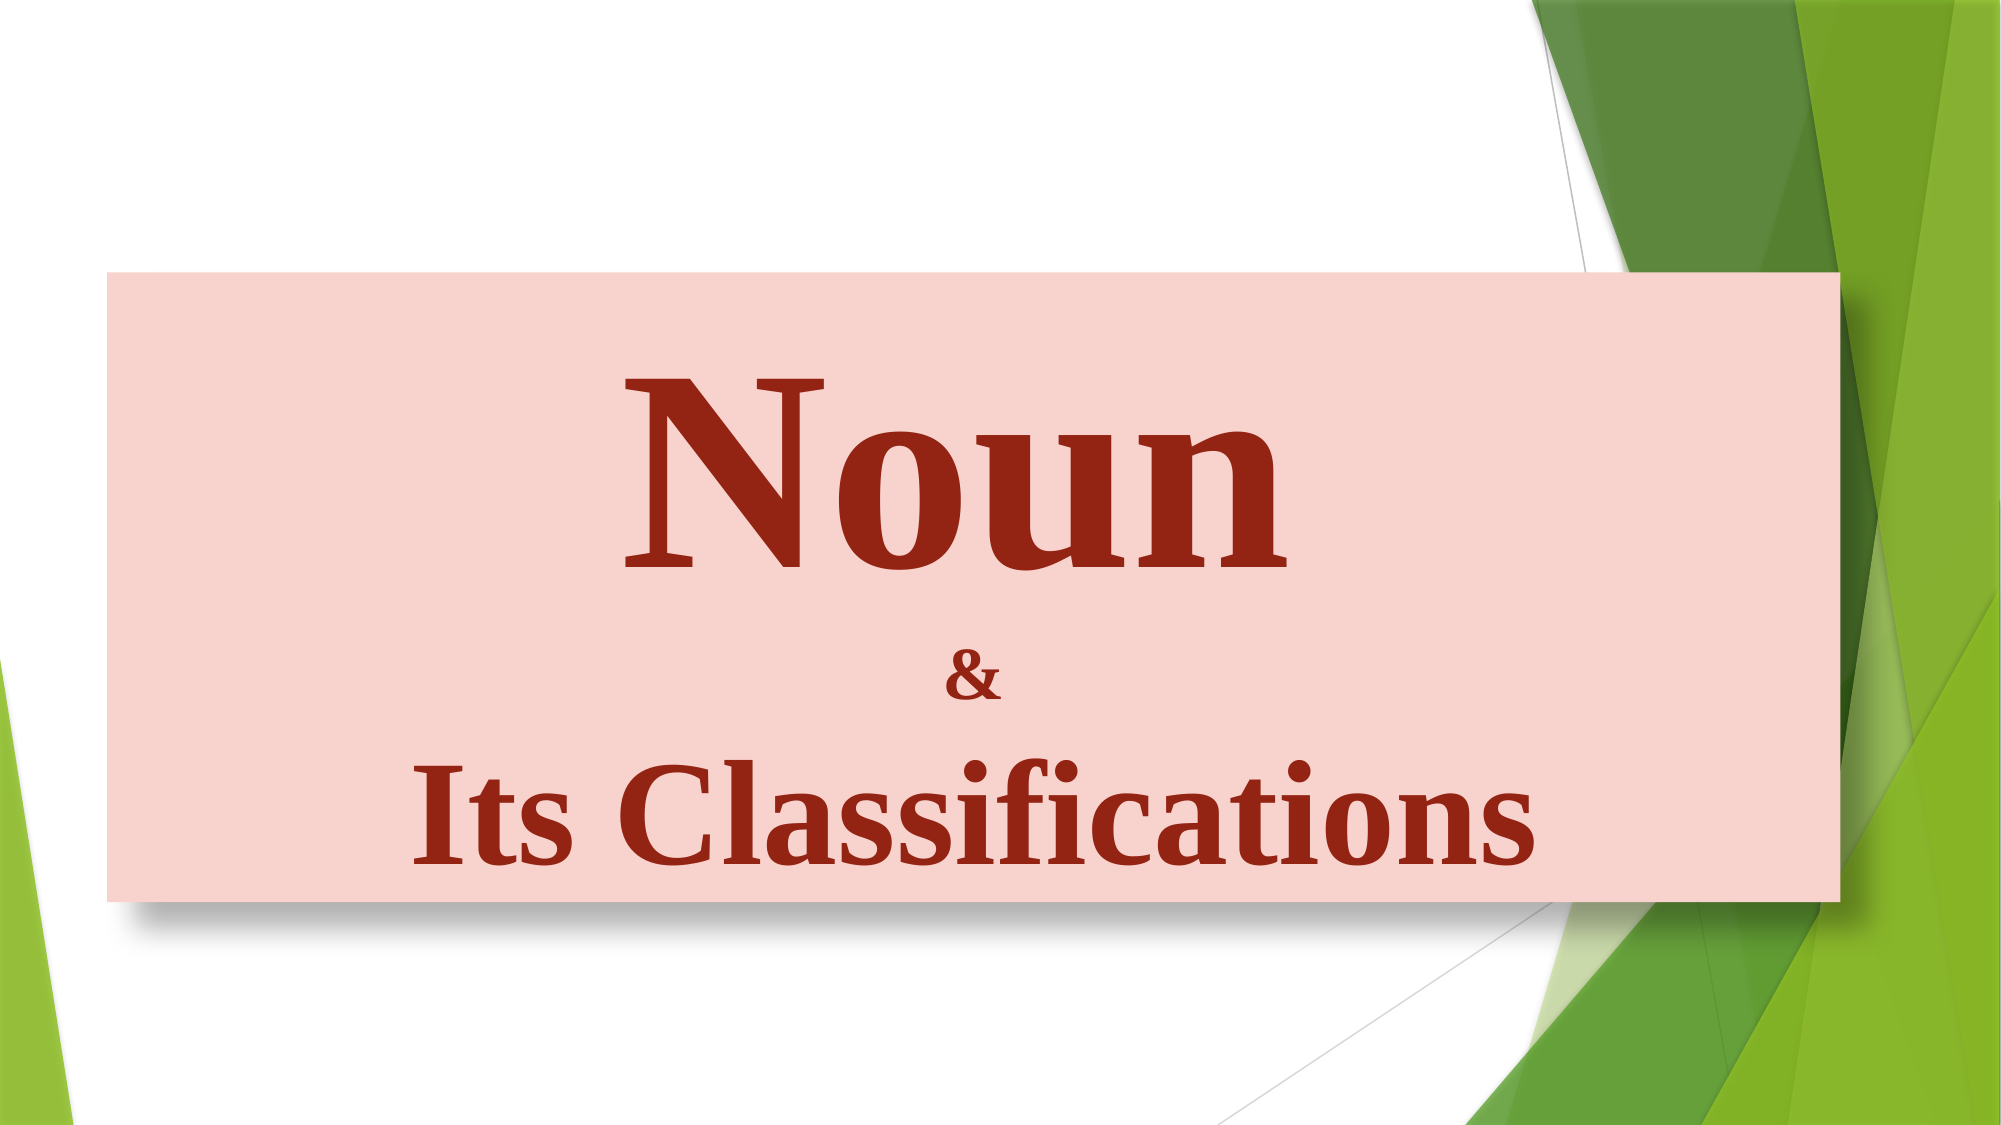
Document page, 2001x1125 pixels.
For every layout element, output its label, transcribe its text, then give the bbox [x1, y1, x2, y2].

text_box Noun & Its Classifications [107, 272, 1841, 903]
